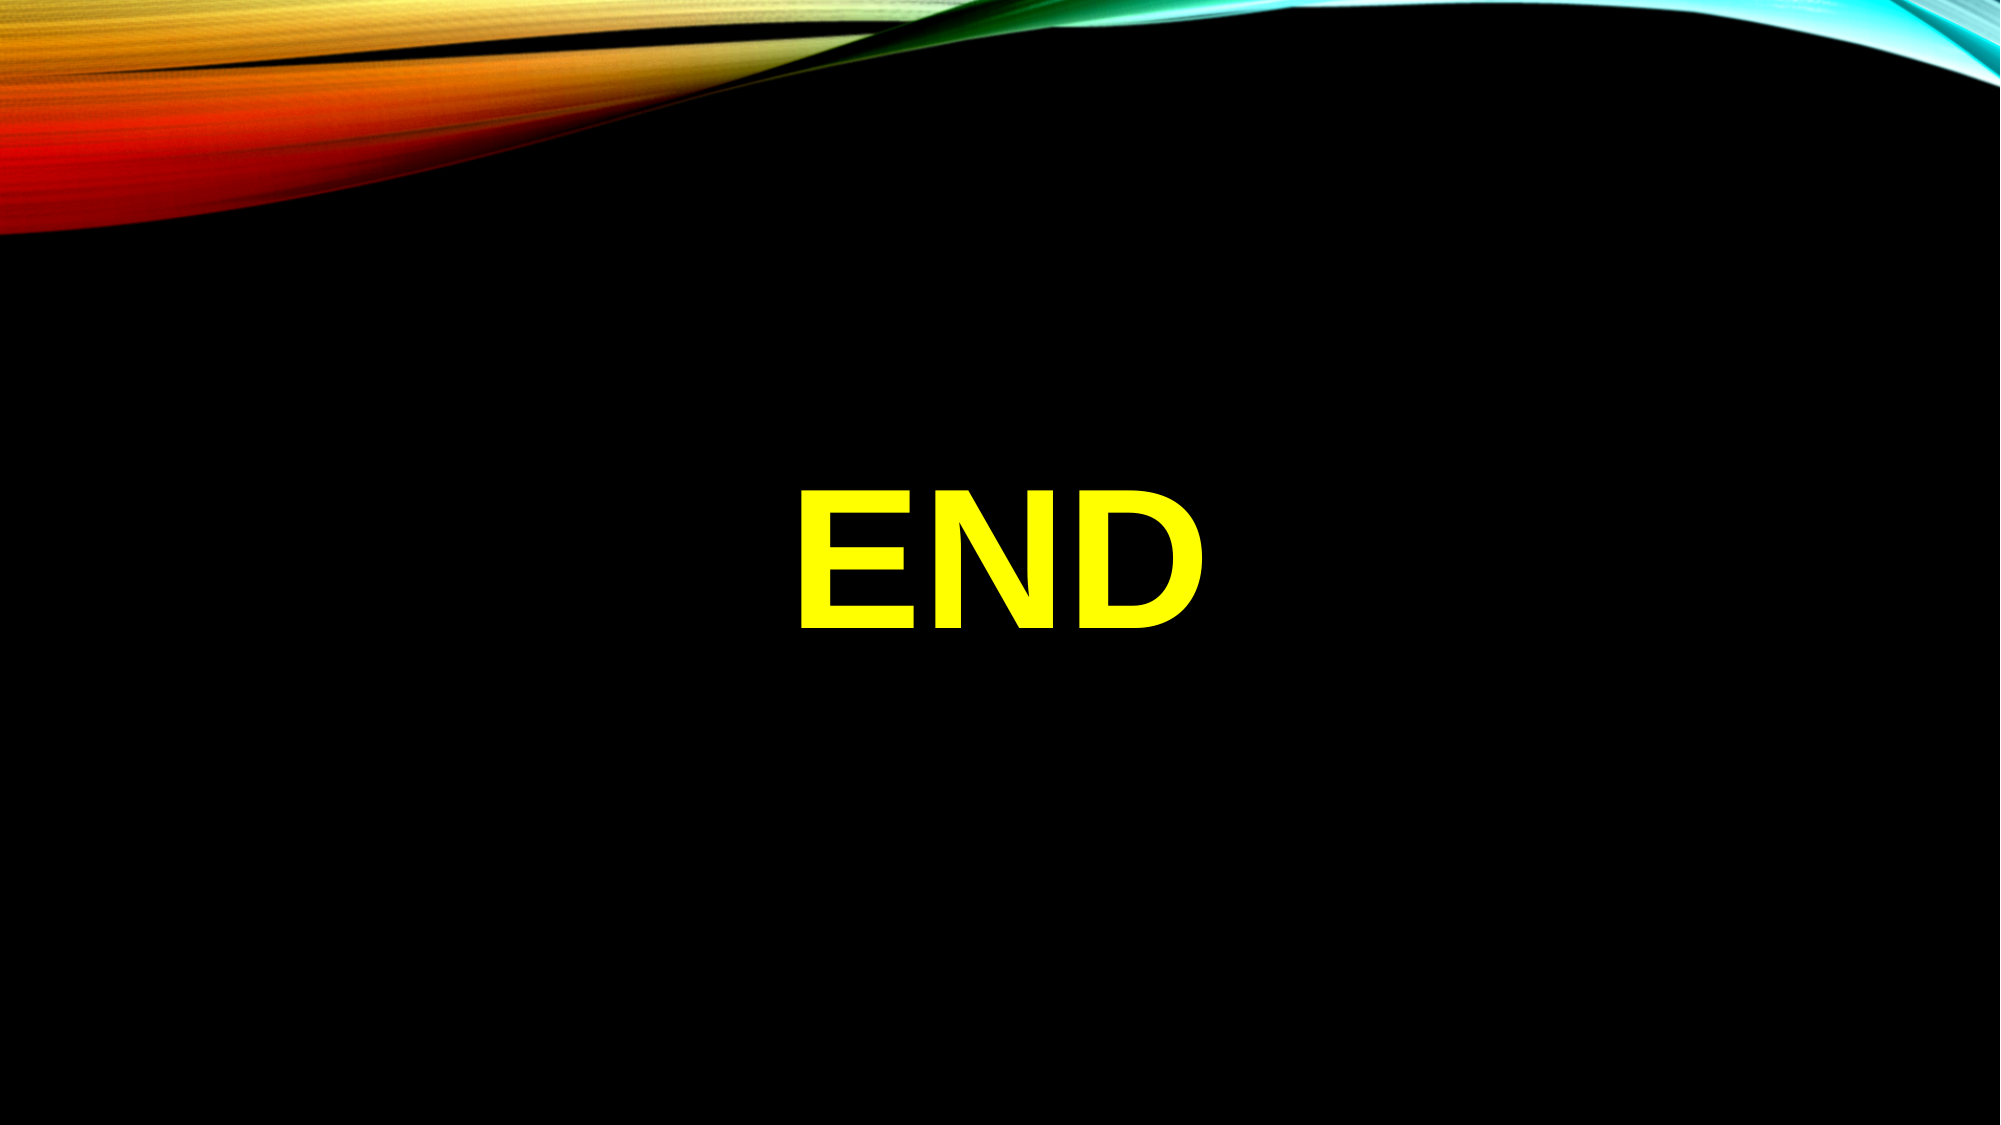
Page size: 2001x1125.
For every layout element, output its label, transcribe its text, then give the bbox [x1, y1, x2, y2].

list END [112, 448, 1888, 746]
picture [0, 0, 2000, 237]
